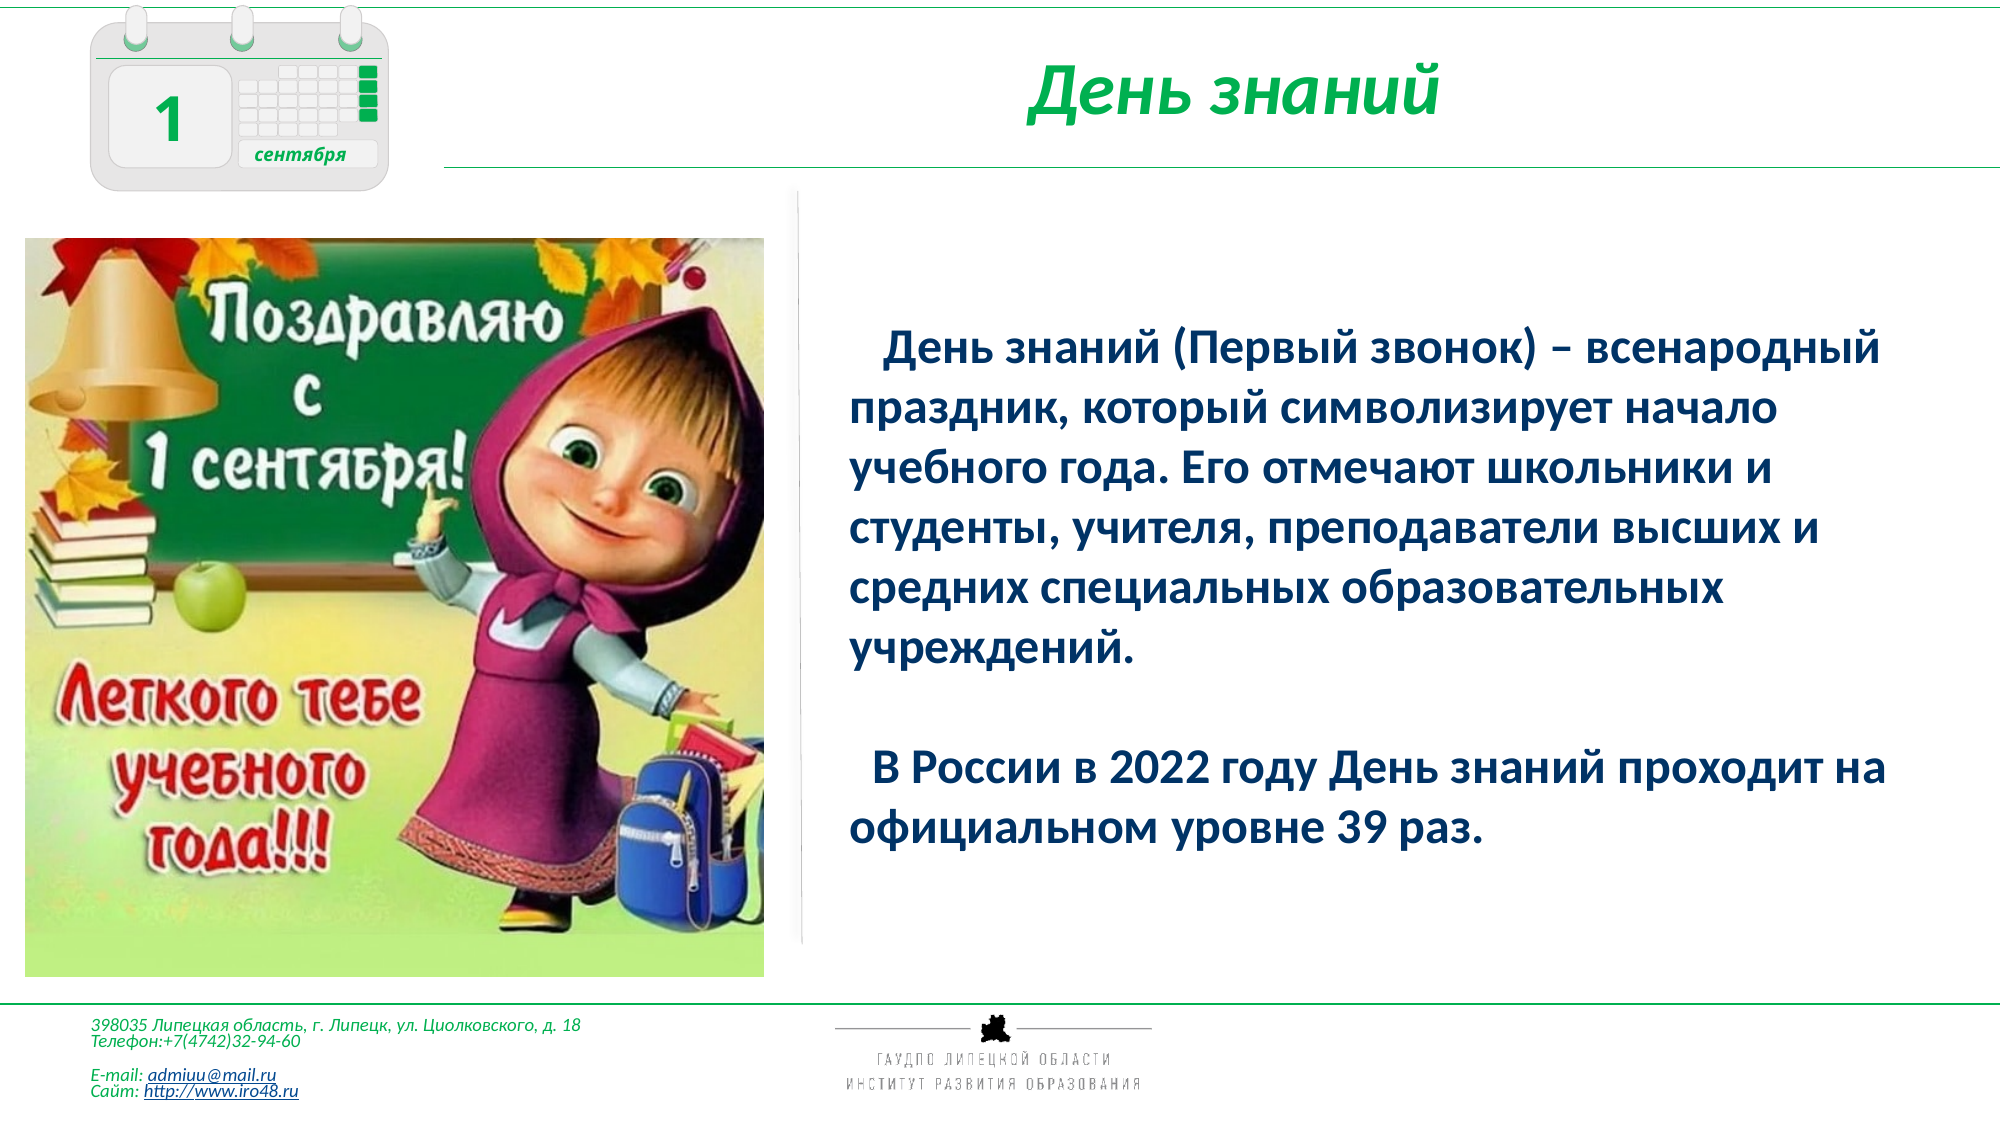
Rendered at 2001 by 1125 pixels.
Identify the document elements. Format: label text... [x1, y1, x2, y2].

picture [25, 238, 764, 977]
text_box [789, 188, 2000, 1003]
text_box День знаний [405, 20, 1989, 148]
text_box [797, 190, 803, 945]
text_box День знаний (Первый звонок) – всенародный праздник, который символизирует начало учебного года. Его отмечают школьники и студенты, учителя, преподаватели высших и средних специальных образовательных учреждений. В России в 2022 году День знаний проходит на официальном уровне 39 раз. [835, 305, 1974, 861]
text_box [789, 1005, 2000, 1011]
picture [777, 1008, 1212, 1098]
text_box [90, 5, 389, 191]
text_box 398035 Липецкая область, г. Липецк, ул. Циолковского, д. 18 Телефон:+7(4742)32-94-60 Е-mail: admiuu@mail.ru Сайт: http://www.iro48.ru [75, 1011, 692, 1125]
